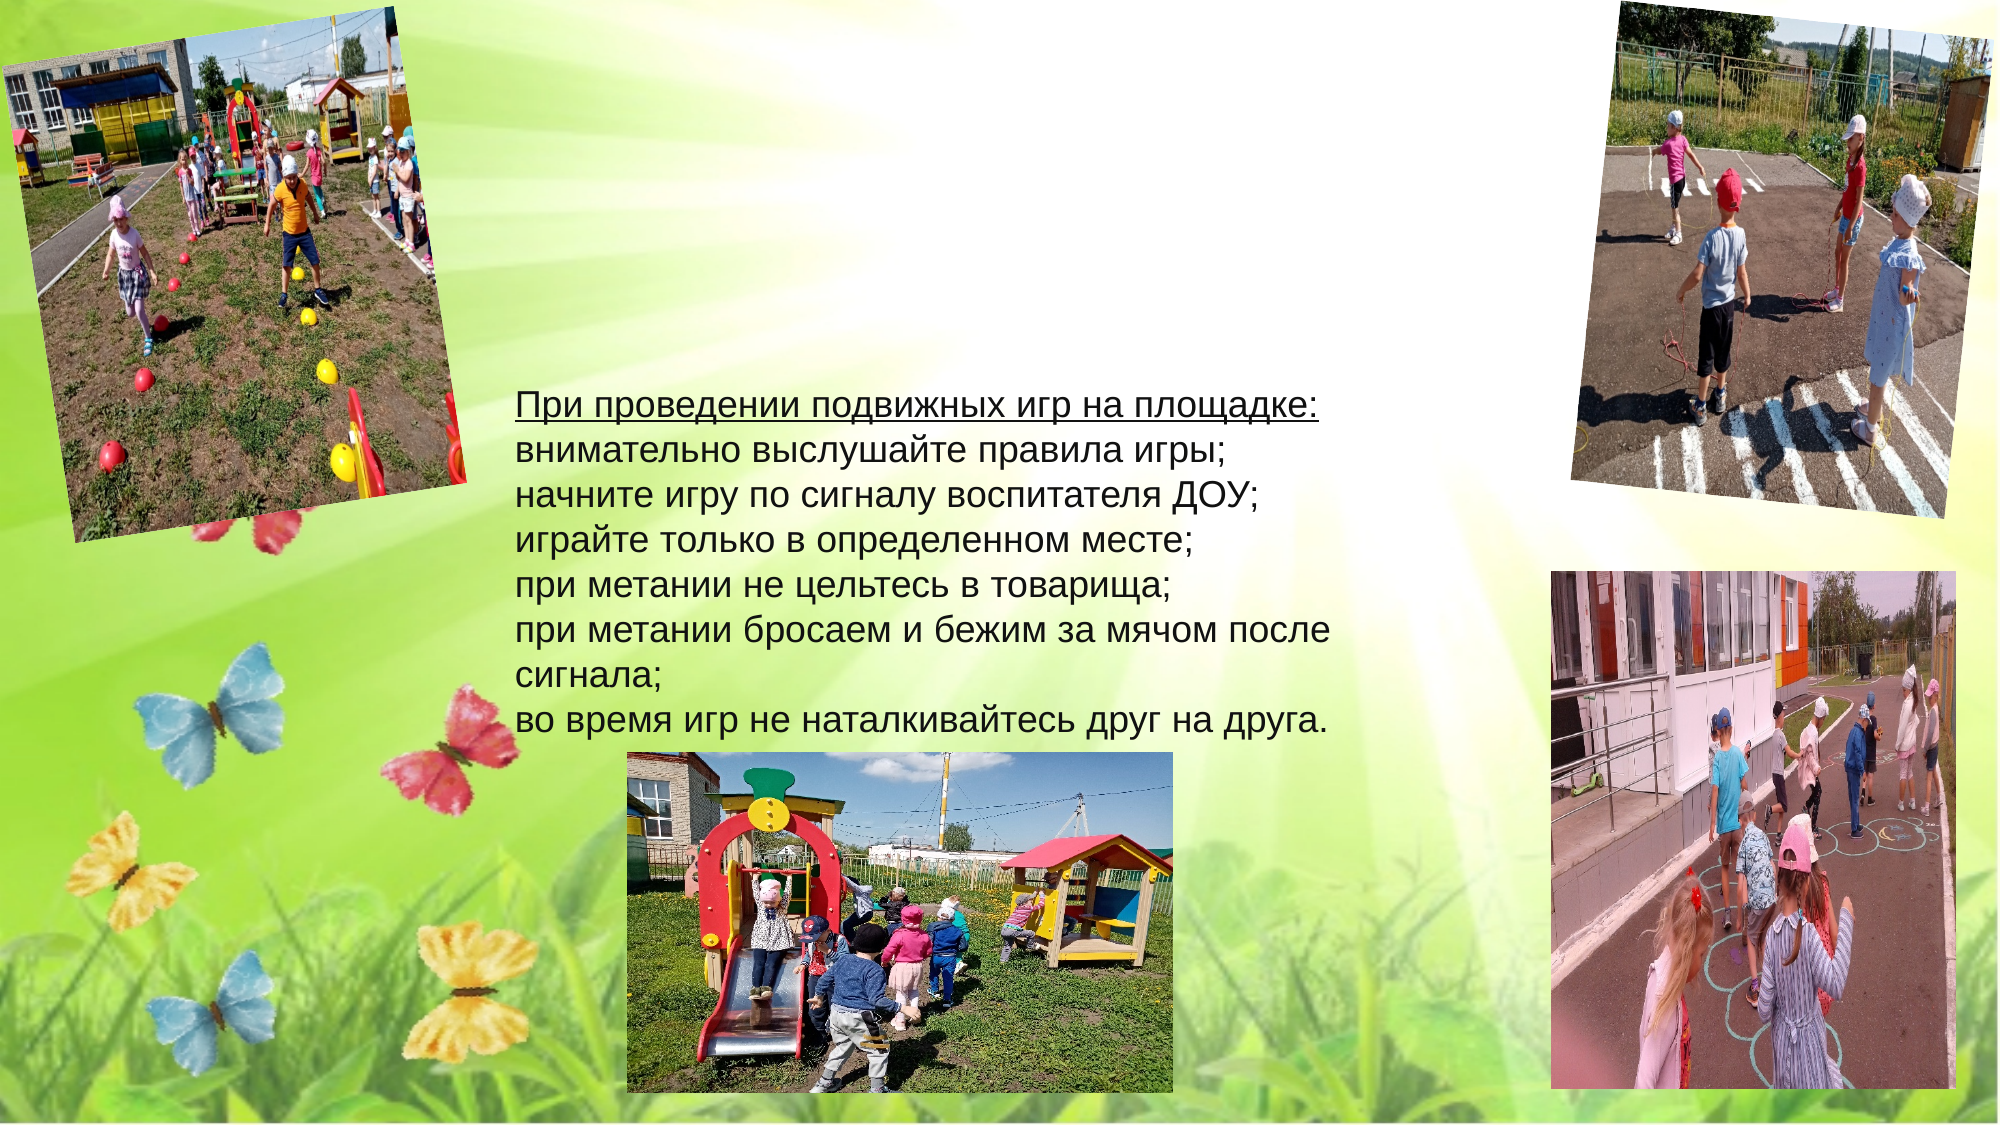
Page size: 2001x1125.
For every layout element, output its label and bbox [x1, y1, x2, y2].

picture [1551, 571, 1956, 1089]
picture [1594, 19, 1970, 501]
picture [36, 32, 433, 516]
picture [627, 752, 1173, 1093]
list [0, 0, 2000, 1125]
